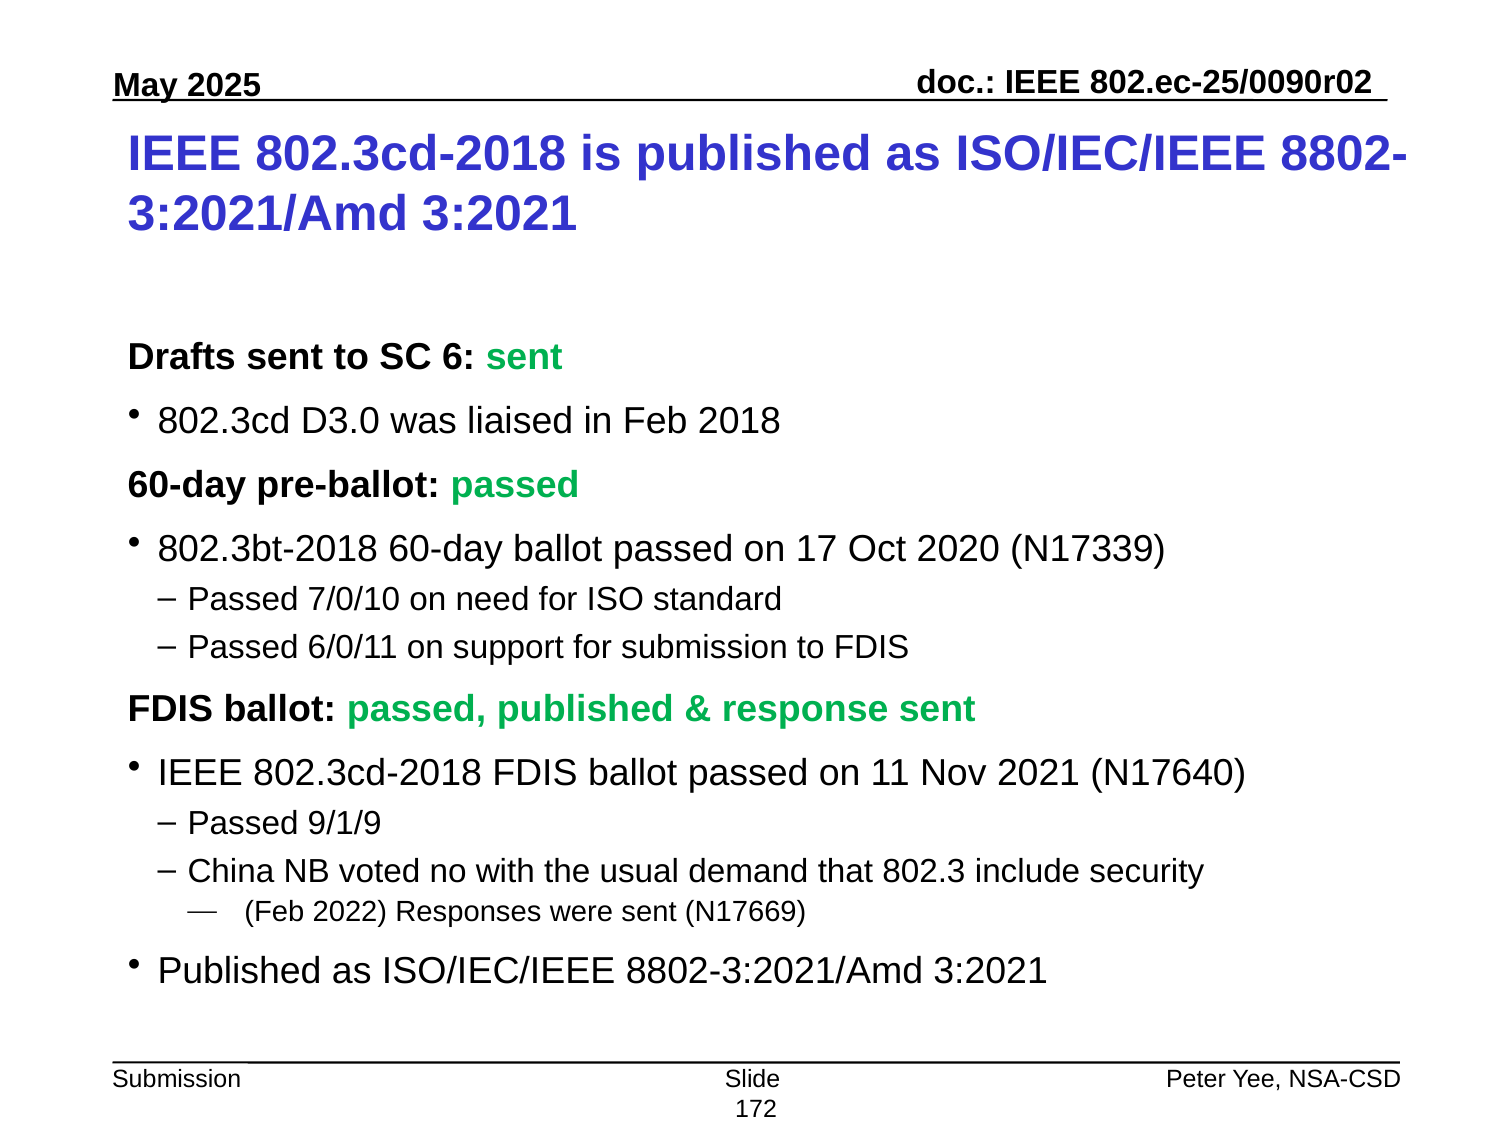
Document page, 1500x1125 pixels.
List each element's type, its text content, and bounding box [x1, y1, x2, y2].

footer Peter Yee, NSA-CSD [1164, 1061, 1402, 1093]
slide_number Slide 172 [709, 1061, 803, 1093]
title IEEE 802.3cd-2018 is published as ISO/IEC/IEEE 8802-3:2021/Amd 3:2021 [112, 112, 1463, 288]
list Drafts sent to SC 6: sent 802.3cd D3.0 was liaised in Feb 2018 60-day pre-ballot: passed 802.3bt-2018 60-day ballot passed on 17 Oct 2020 (N17339) Passed 7/0/10 on need for ISO standard Passed 6/0/11 on support for submission to FDIS FDIS ballot: passed, published & response sent IEEE 802.3cd-2018 FDIS ballot passed on 11 Nov 2021 (N17640) Passed 9/1/9 China NB voted no with the usual demand that 802.3 include security (Feb 2022) Responses were sent (N17669) Published as ISO/IEC/IEEE 8802-3:2021/Amd 3:2021 [112, 324, 1388, 1000]
